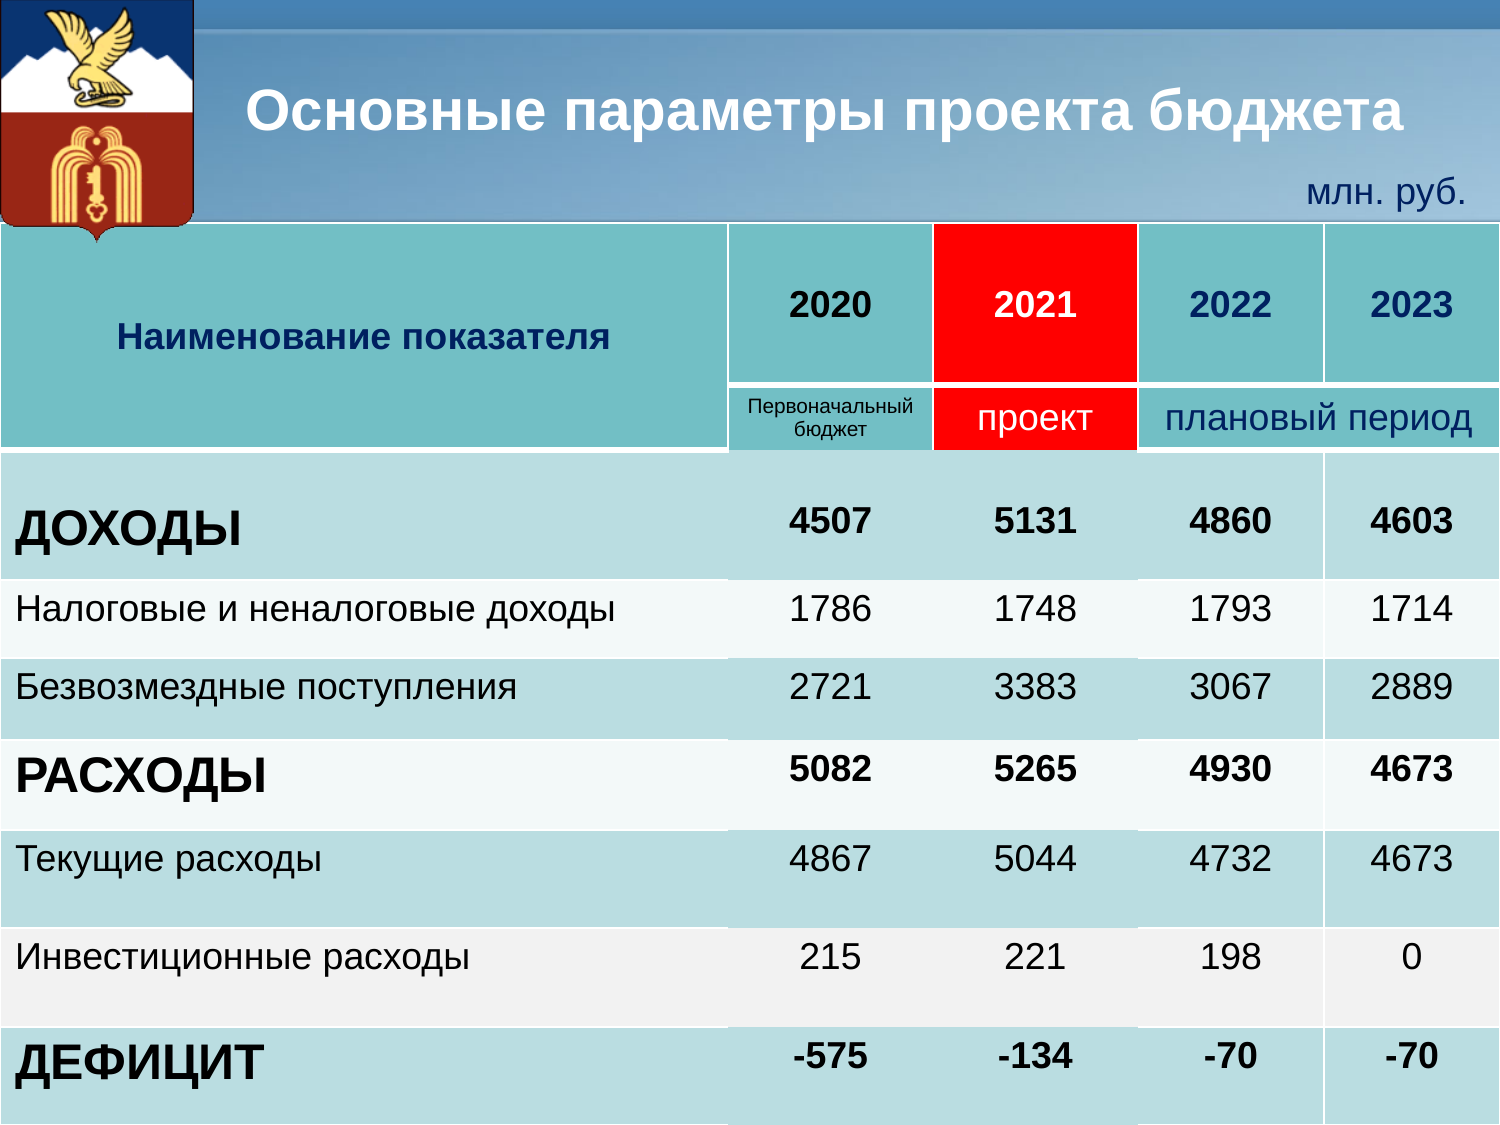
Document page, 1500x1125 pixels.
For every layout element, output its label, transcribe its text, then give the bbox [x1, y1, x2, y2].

table_cell 4673 [1325, 741, 1499, 829]
table_cell -70 [1138, 1028, 1323, 1124]
table_cell 4930 [1138, 741, 1323, 829]
table_cell 215 [728, 928, 933, 1027]
table_cell Налоговые и неналоговые доходы [1, 581, 728, 657]
table_cell 5044 [933, 830, 1138, 928]
table_cell Текущие расходы [1, 831, 728, 927]
table_cell 4603 [1325, 453, 1499, 579]
table_cell -70 [1325, 1028, 1499, 1124]
table_cell 3067 [1138, 659, 1323, 739]
table_cell 3383 [933, 658, 1138, 740]
table_cell Безвозмездные поступления [1, 659, 728, 739]
table_cell 1748 [933, 580, 1138, 658]
table_cell 1786 [728, 580, 933, 658]
table_cell 2721 [728, 658, 933, 740]
table_cell РАСХОДЫ [1, 741, 728, 829]
table_cell 5131 [933, 450, 1138, 580]
table_header 2022 [1139, 224, 1323, 382]
table_cell 1714 [1325, 581, 1499, 657]
title Основные параметры проекта бюджета [198, 62, 1500, 166]
table_cell 4673 [1325, 831, 1499, 927]
table_cell плановый период [1139, 388, 1499, 447]
table_header 2021 [934, 224, 1137, 382]
text_box млн. руб. [1291, 159, 1500, 220]
table_cell 4867 [728, 830, 933, 928]
table_cell 1793 [1138, 581, 1323, 657]
table_cell 221 [933, 928, 1138, 1027]
table_cell Первоначальный бюджет [729, 388, 932, 450]
table_cell ДЕФИЦИТ [1, 1028, 728, 1124]
table_cell 0 [1325, 929, 1499, 1026]
table_cell 4860 [1138, 453, 1323, 579]
table_cell 198 [1138, 929, 1323, 1026]
table_header 2023 [1325, 224, 1499, 382]
table_cell 5265 [933, 740, 1138, 830]
table_cell -134 [933, 1027, 1138, 1125]
table_header 2020 [729, 224, 932, 382]
table_cell 5082 [728, 740, 933, 830]
table_cell Инвестиционные расходы [1, 929, 728, 1026]
table_cell 4732 [1138, 831, 1323, 927]
table_cell ДОХОДЫ [1, 453, 728, 579]
picture [0, 0, 1500, 243]
table_cell -575 [728, 1027, 933, 1125]
table_header Наименование показателя [1, 224, 727, 447]
table_cell проект [934, 388, 1137, 450]
table_cell 4507 [728, 450, 933, 580]
table_cell 2889 [1325, 659, 1499, 739]
